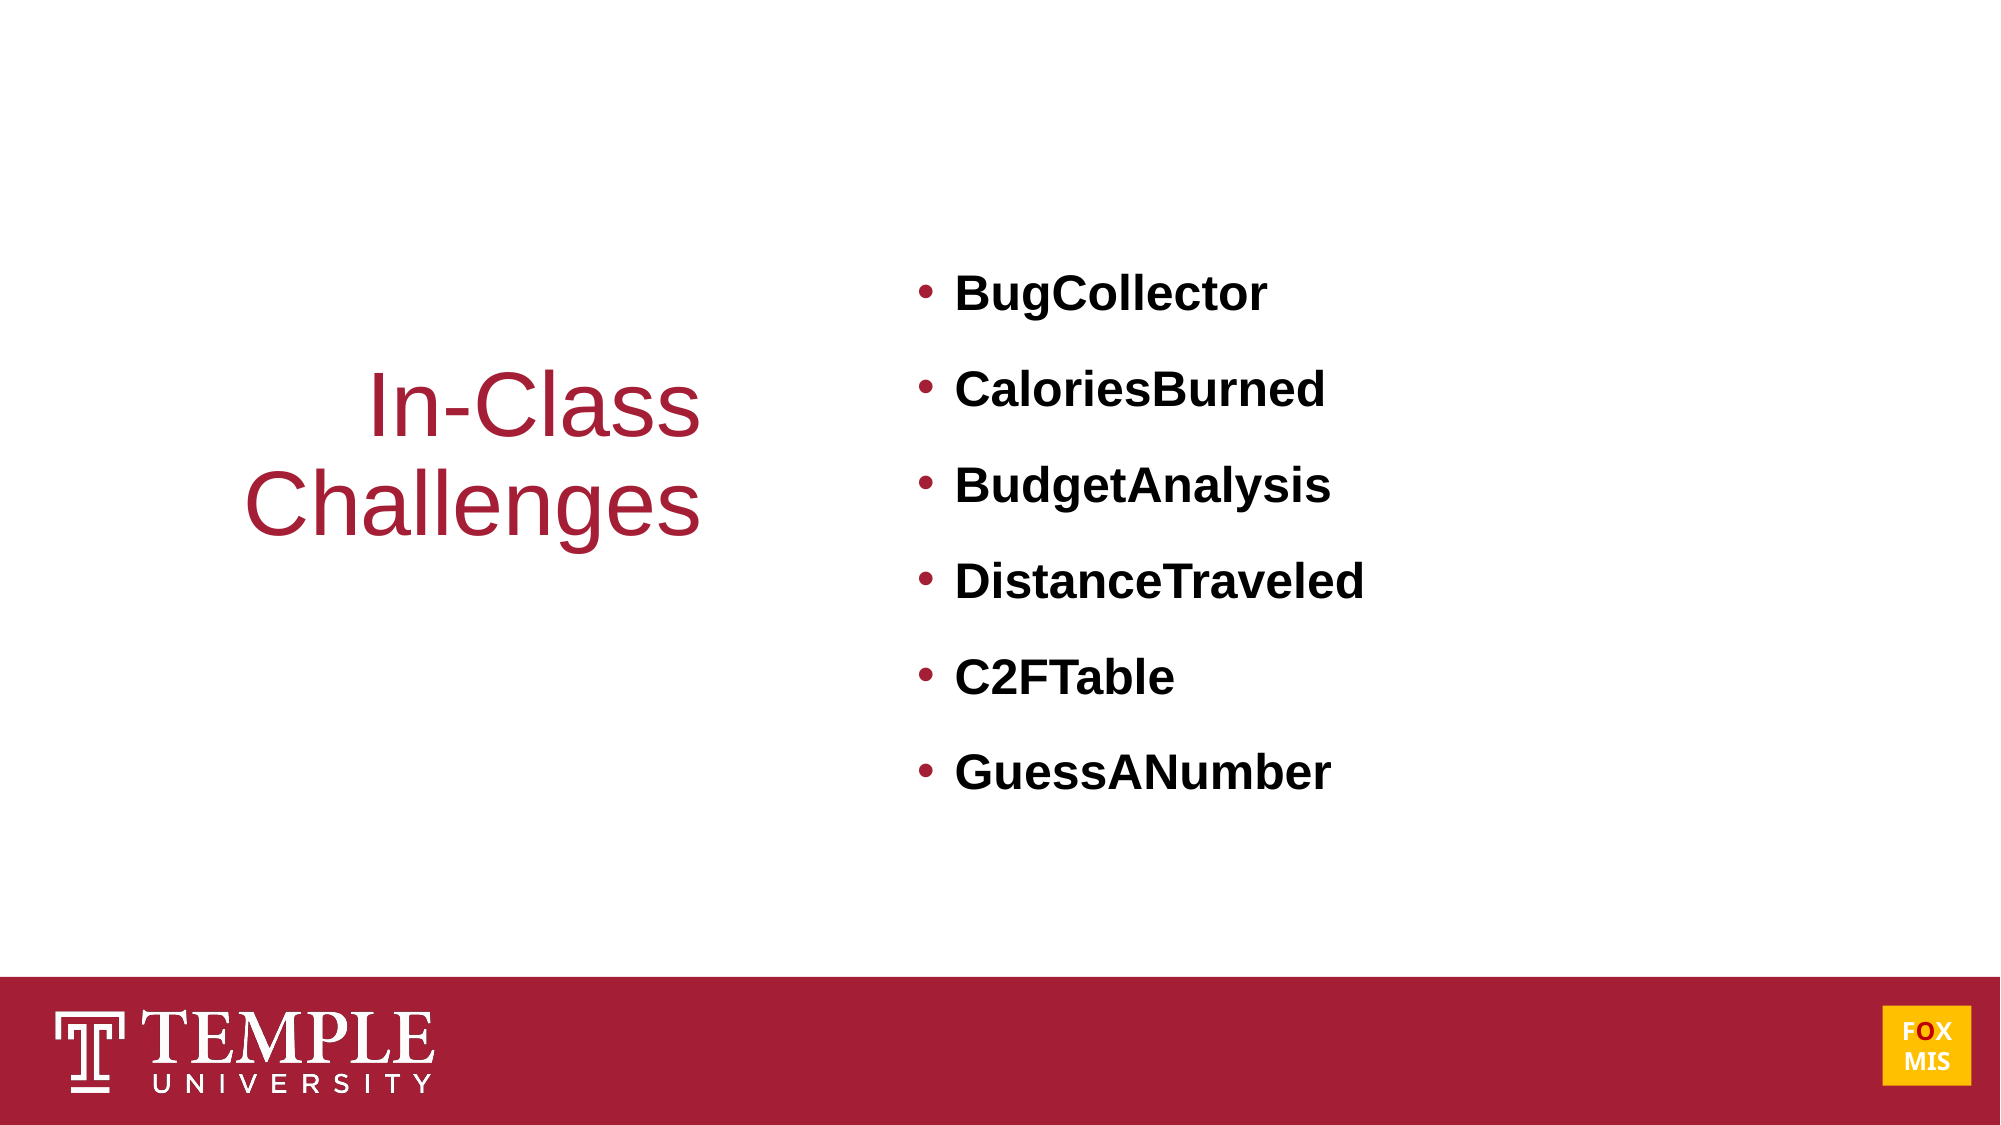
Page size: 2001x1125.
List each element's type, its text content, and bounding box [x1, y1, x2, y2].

title In-Class Challenges [144, 333, 719, 581]
text_box BugCollector CaloriesBurned BudgetAnalysis DistanceTraveled C2FTable GuessANumber [836, 118, 1883, 928]
text_box FOX MIS [1881, 1004, 1973, 1088]
picture [54, 1008, 435, 1094]
